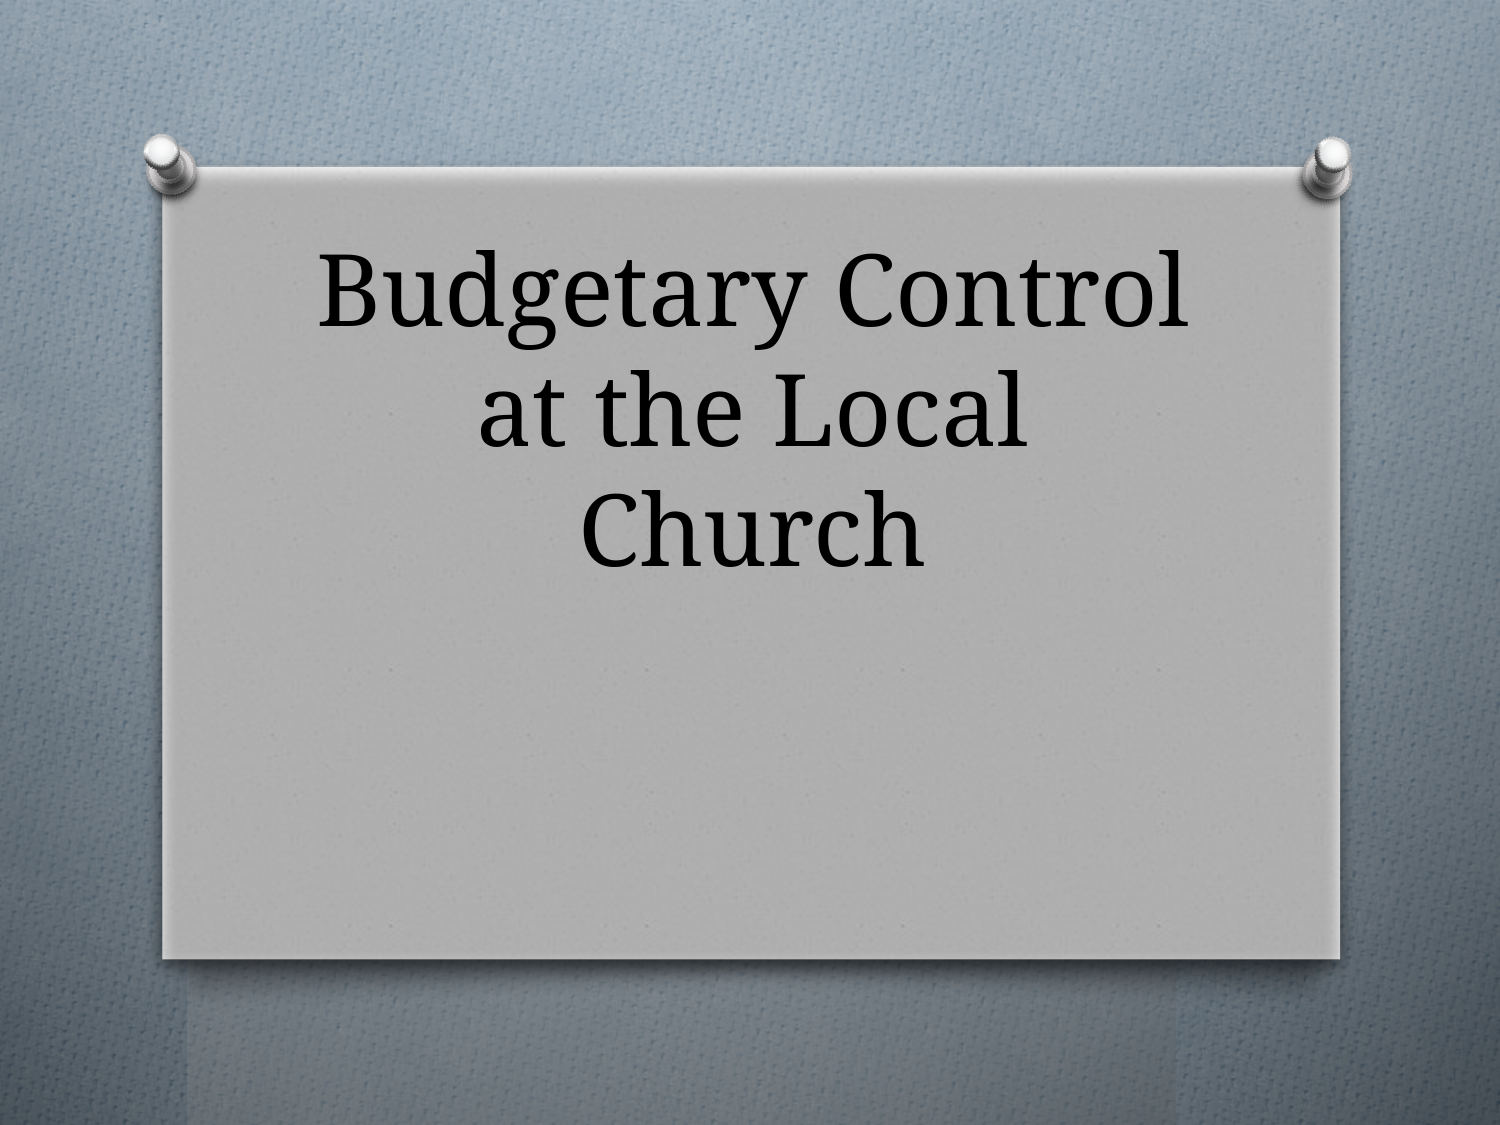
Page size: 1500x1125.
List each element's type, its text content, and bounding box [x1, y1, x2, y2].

picture [112, 100, 235, 224]
picture [1274, 109, 1396, 230]
title Budgetary Control at the Local Church [283, 294, 1223, 595]
